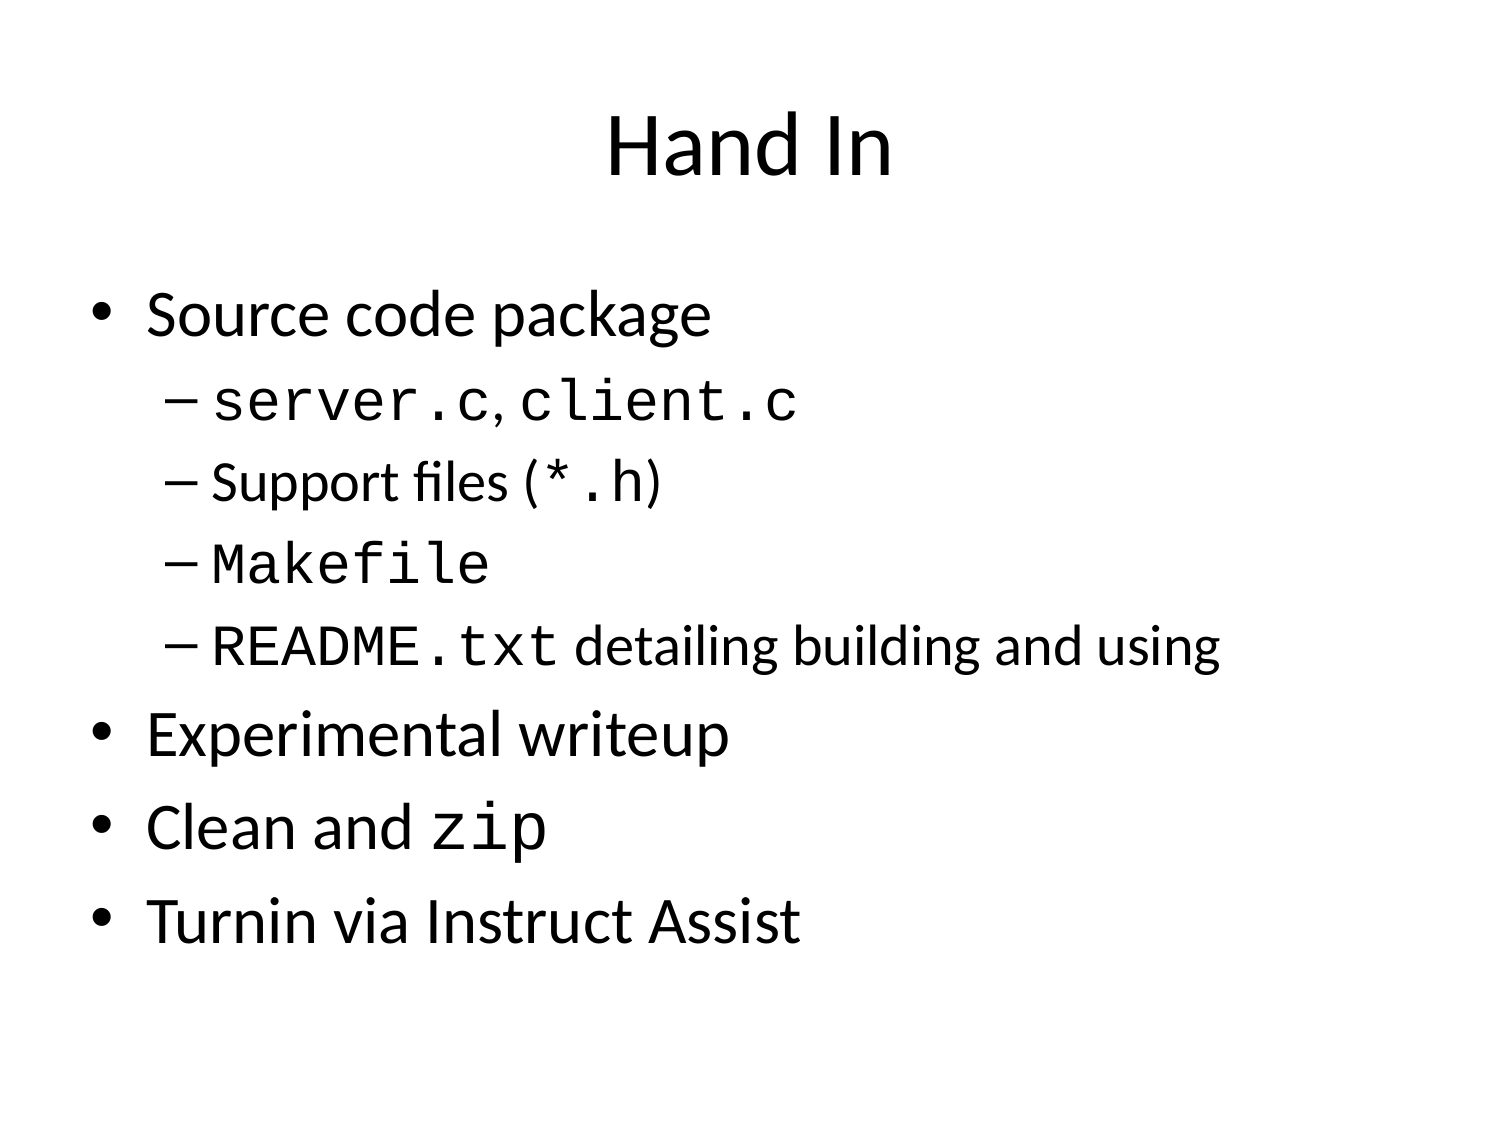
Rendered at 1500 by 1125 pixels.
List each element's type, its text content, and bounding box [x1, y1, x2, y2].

list Source code package server.c, client.c Support files (*.h) Makefile README.txt detailing building and using Experimental writeup Clean and zip Turnin via Instruct Assist [75, 262, 1425, 1005]
title Hand In [75, 45, 1425, 233]
